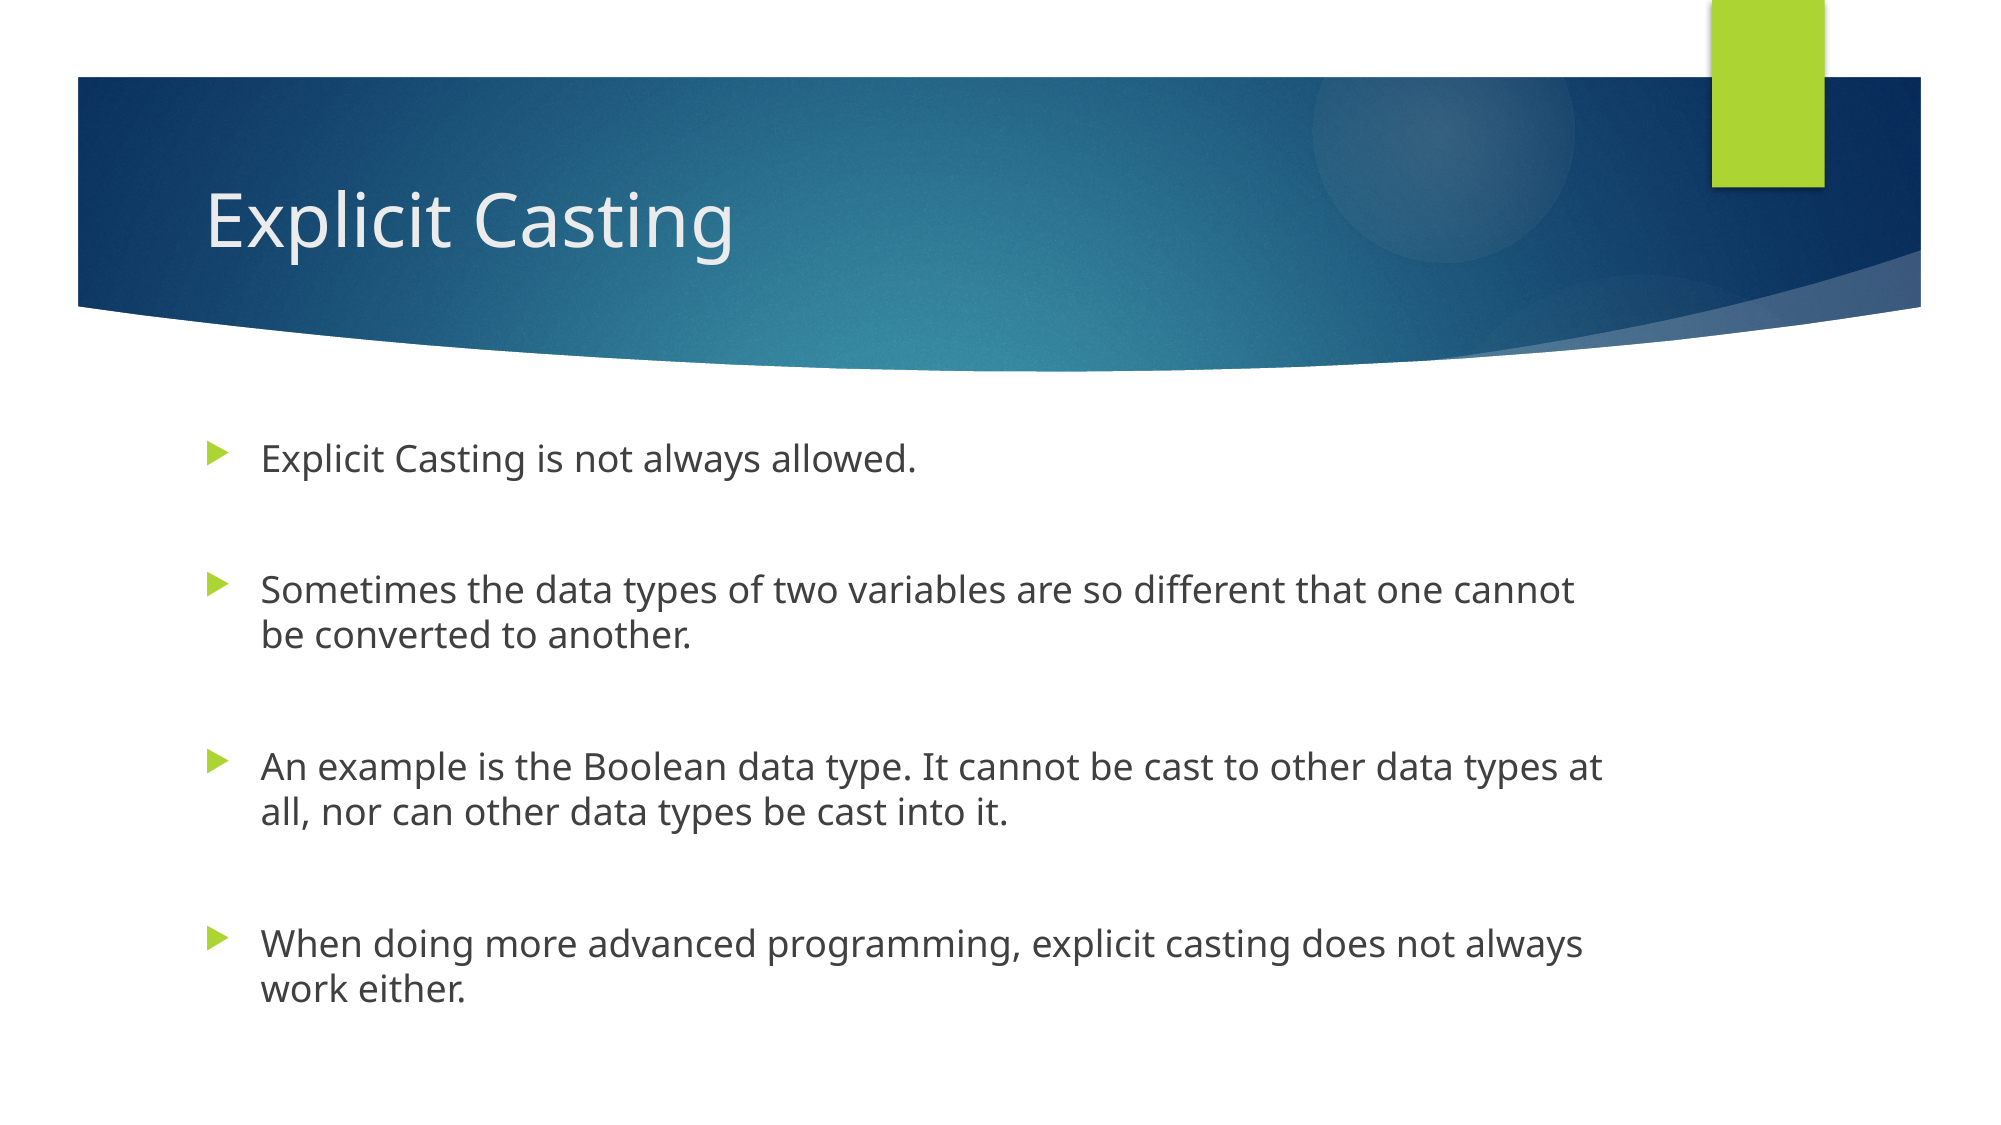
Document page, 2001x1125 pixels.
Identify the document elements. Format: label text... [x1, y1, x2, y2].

title Explicit Casting [189, 159, 1627, 276]
list Explicit Casting is not always allowed. Sometimes the data types of two variables are so different that one cannot be converted to another. An example is the Boolean data type. It cannot be cast to other data types at all, nor can other data types be cast into it. When doing more advanced programming, explicit casting does not always work either. [189, 427, 1627, 1044]
